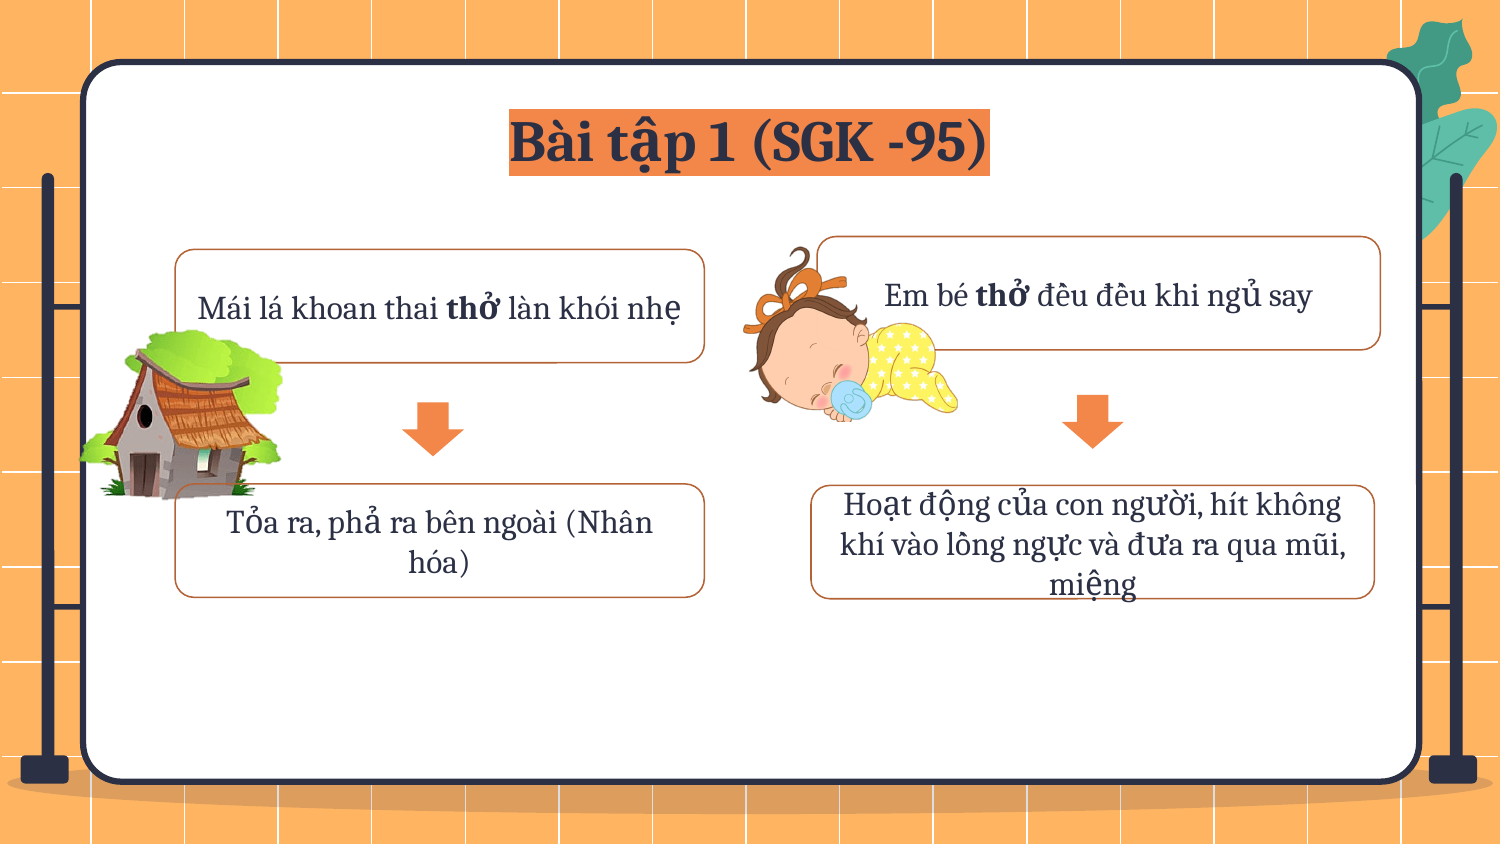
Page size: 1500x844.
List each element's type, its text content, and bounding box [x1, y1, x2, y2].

text_box Mái lá khoan thai thở làn khói nhẹ [183, 247, 707, 365]
text_box [1059, 392, 1126, 451]
title Bài tập 1 (SGK -95) [118, 100, 1382, 176]
text_box [399, 400, 467, 458]
text_box Hoạt động của con người, hít không khí vào lồng ngực và đưa ra qua mũi, miệng [808, 483, 1377, 601]
text_box Em bé thở đều đều khi ngủ say [972, 234, 1383, 352]
text_box Tỏa ra, phả ra bên ngoài (Nhân hóa) [173, 481, 707, 600]
picture [727, 236, 975, 433]
picture [22, 251, 329, 558]
